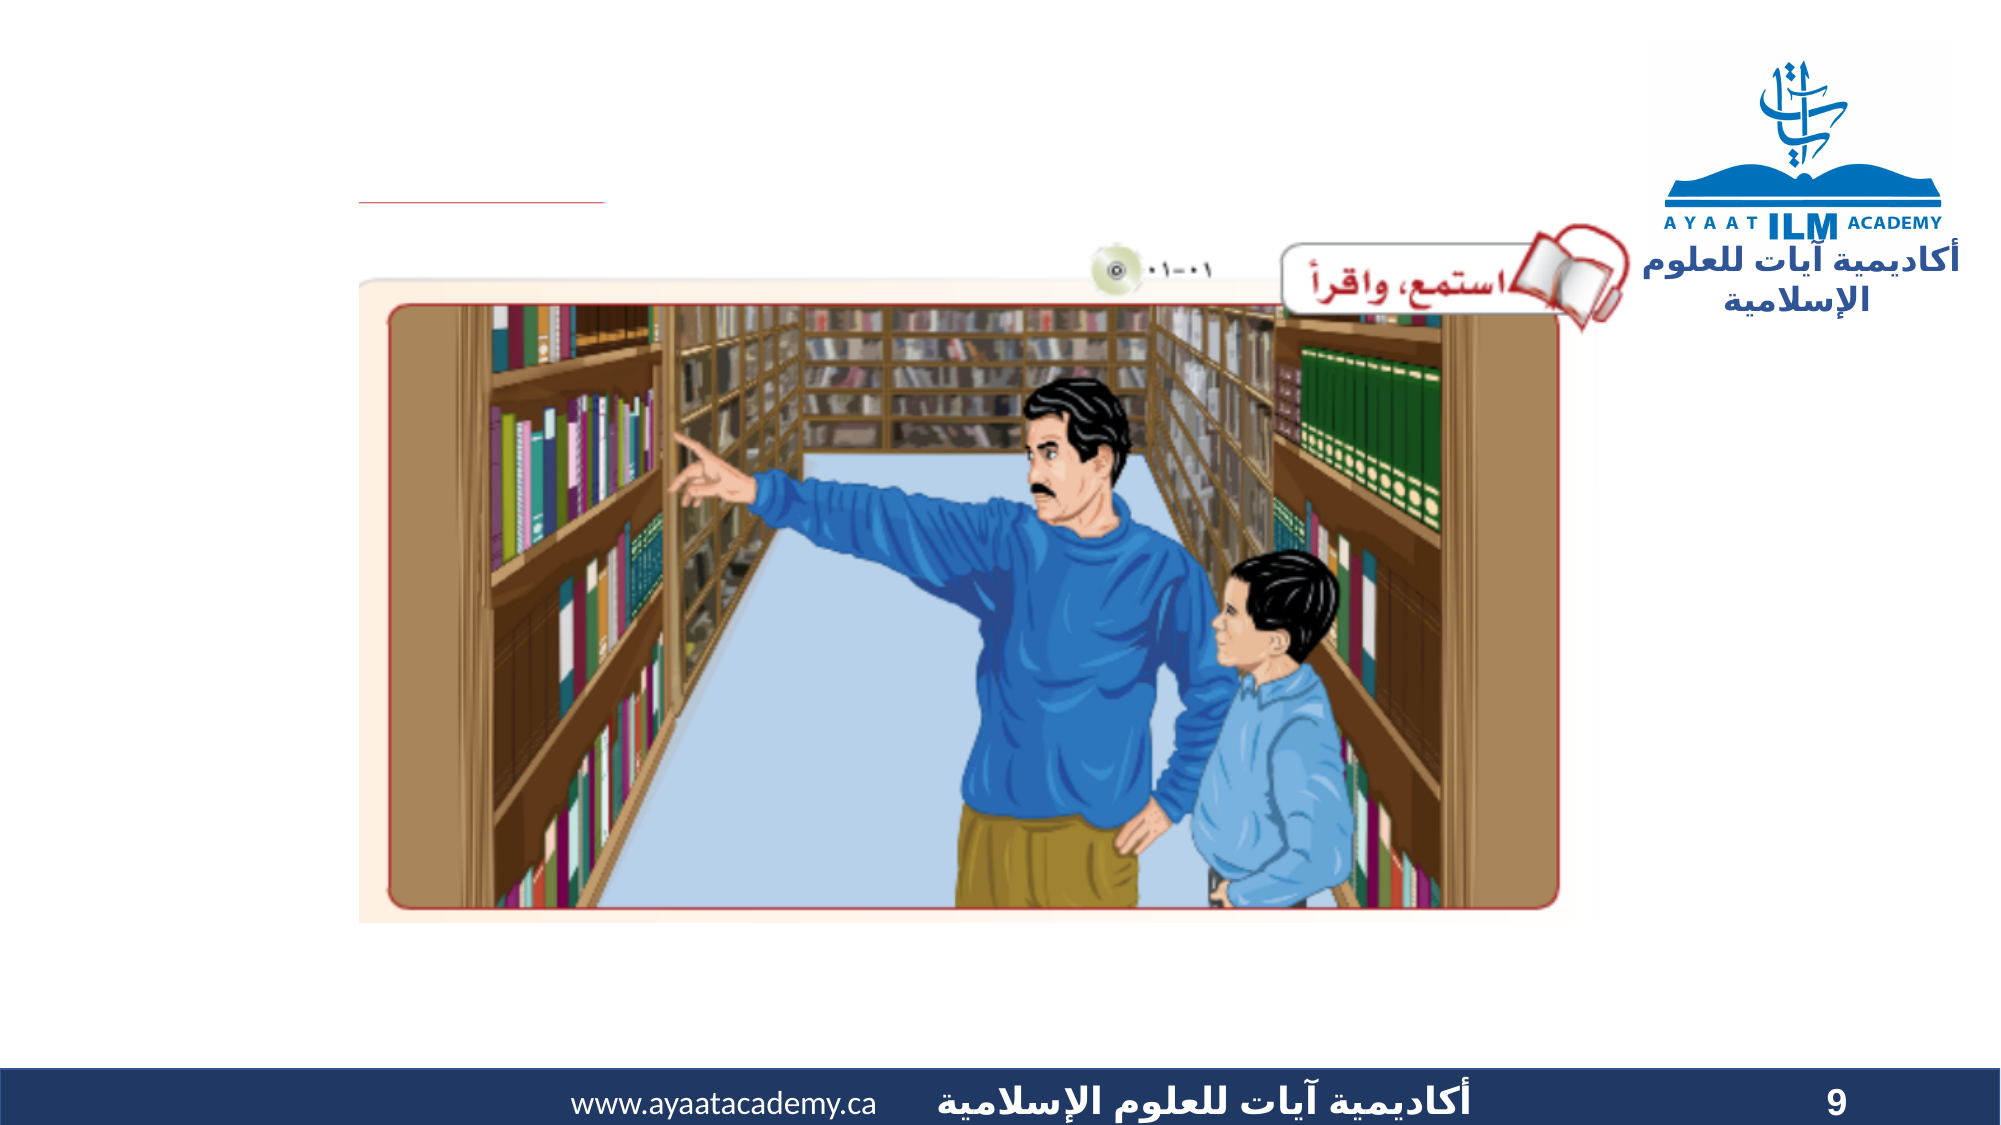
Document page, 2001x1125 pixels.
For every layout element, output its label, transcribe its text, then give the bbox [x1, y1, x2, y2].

picture [1651, 37, 1952, 257]
picture [359, 202, 1641, 923]
slide_number 9 [1412, 1070, 1863, 1125]
